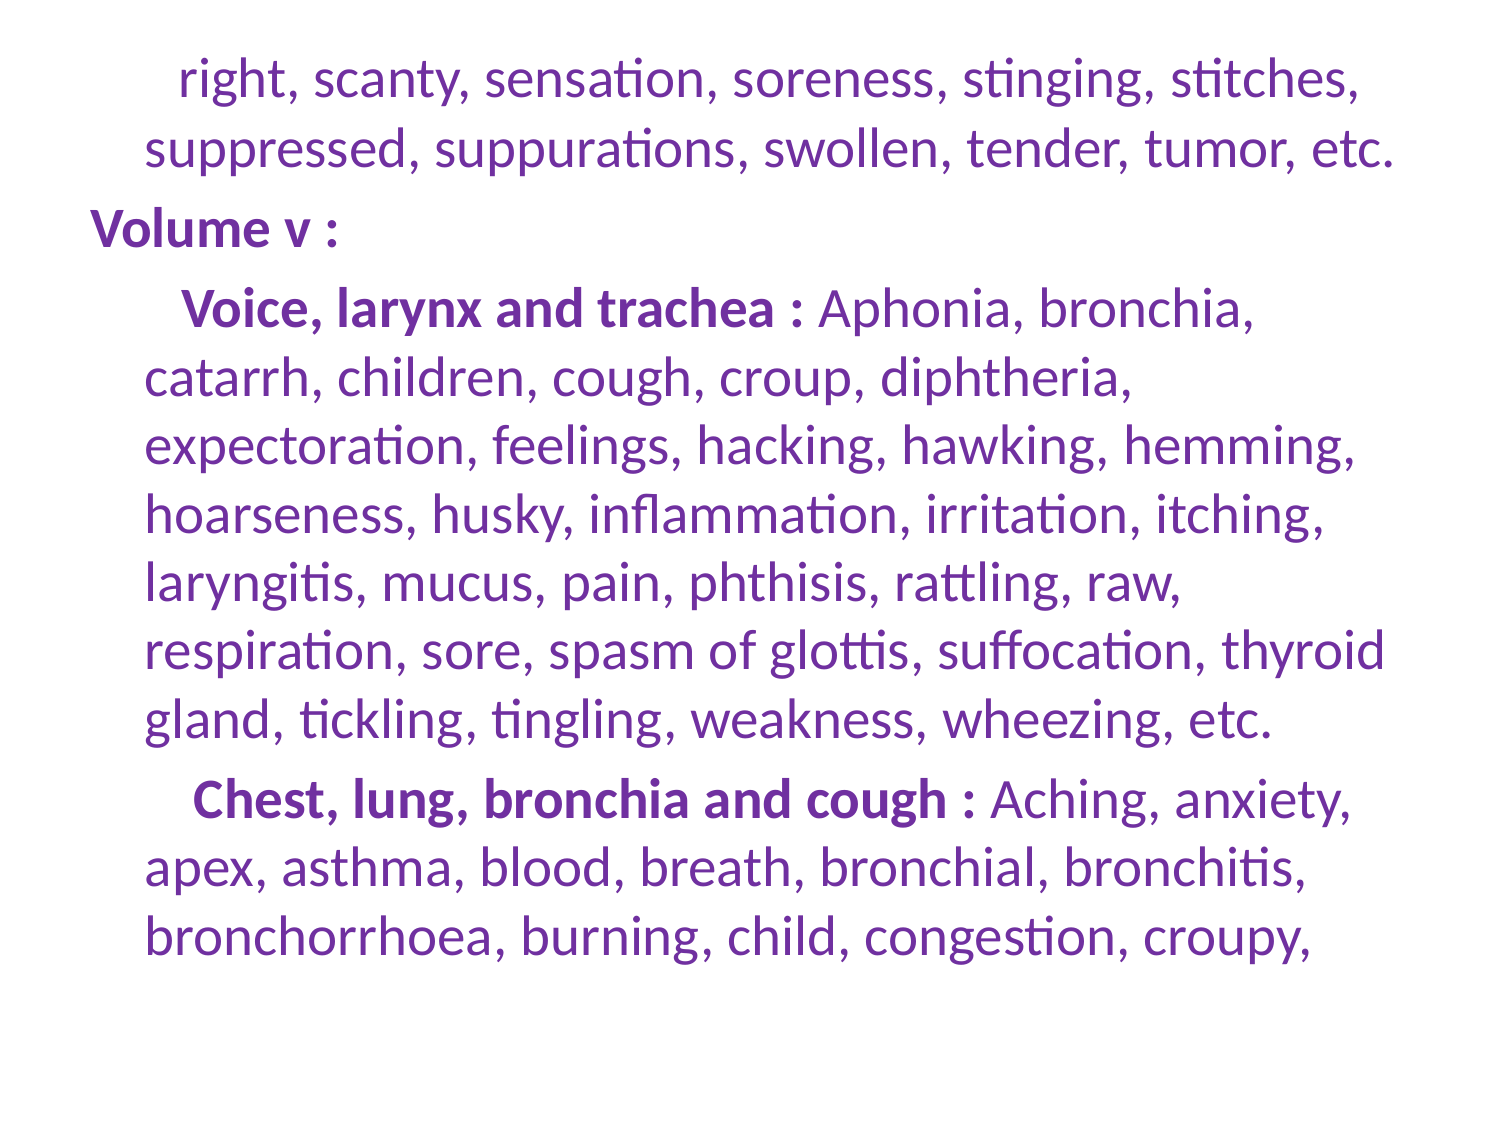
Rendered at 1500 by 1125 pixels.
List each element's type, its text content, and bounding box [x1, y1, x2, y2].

list right, scanty, sensation, soreness, stinging, stitches, suppressed, suppurations, swollen, tender, tumor, etc. Volume v : Voice, larynx and trachea : Aphonia, bronchia, catarrh, children, cough, croup, diphtheria, expectoration, feelings, hacking, hawking, hemming, hoarseness, husky, inflammation, irritation, itching, laryngitis, mucus, pain, phthisis, rattling, raw, respiration, sore, spasm of glottis, suffocation, thyroid gland, tickling, tingling, weakness, wheezing, etc. Chest, lung, bronchia and cough : Aching, anxiety, apex, asthma, blood, breath, bronchial, bronchitis, bronchorrhoea, burning, child, congestion, croupy, [75, 24, 1425, 1100]
